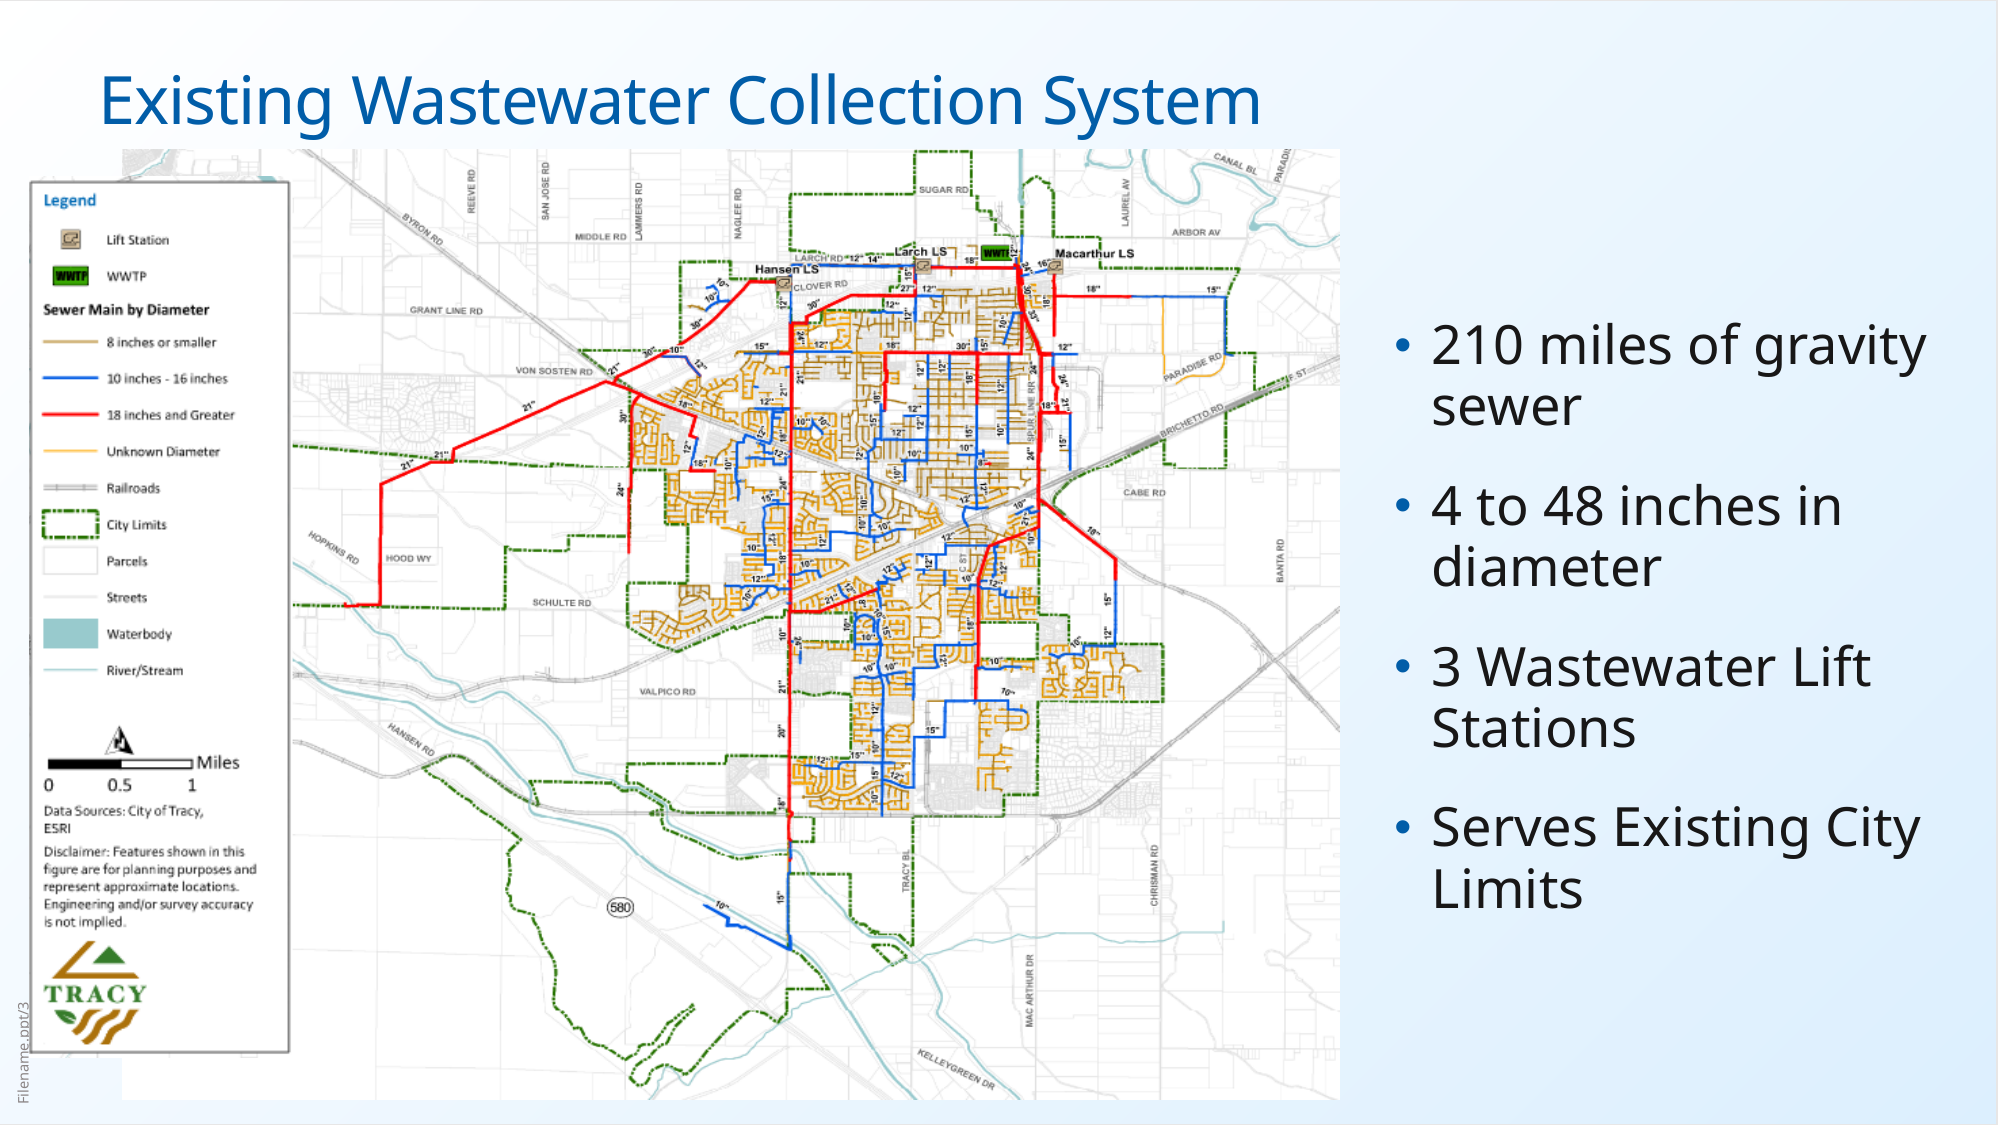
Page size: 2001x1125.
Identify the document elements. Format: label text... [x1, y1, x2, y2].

title Existing Wastewater Collection System [83, 50, 1917, 238]
list 210 miles of gravity sewer 4 to 48 inches in diameter 3 Wastewater Lift Stations Serves Existing City Limits [1379, 307, 1967, 867]
picture [29, 149, 1340, 1100]
